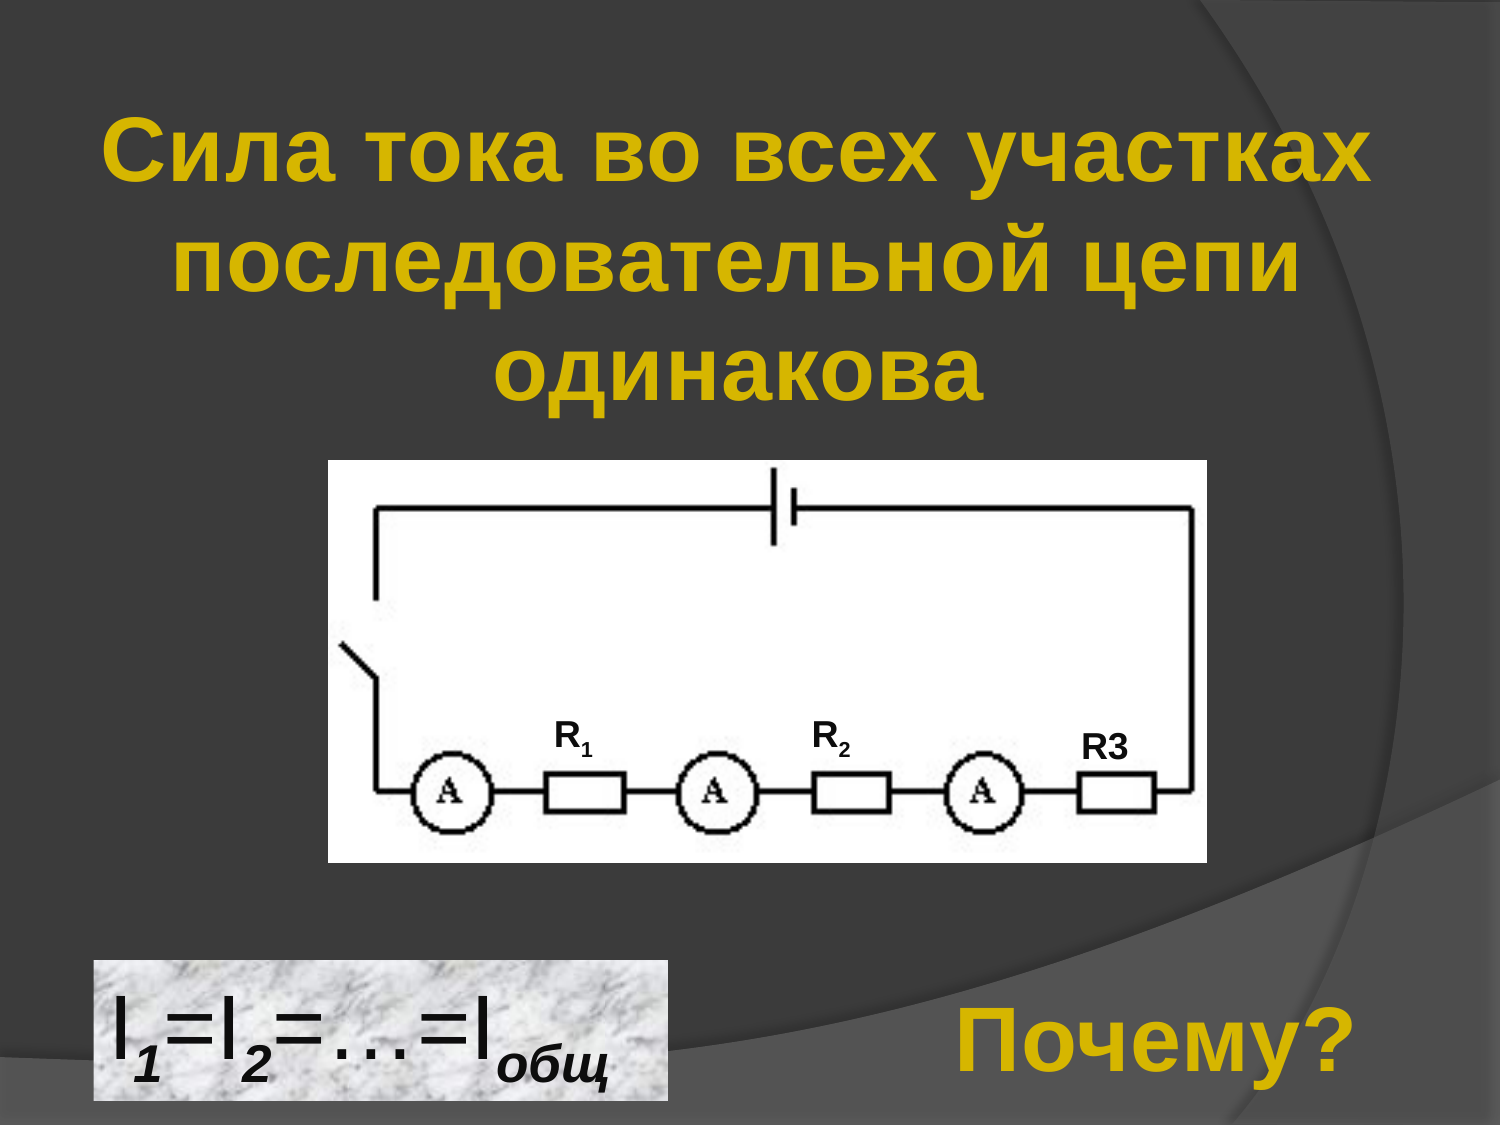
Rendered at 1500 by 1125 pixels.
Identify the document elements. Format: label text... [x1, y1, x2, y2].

text_box I1=I2=…=Iобщ [93, 960, 668, 1101]
picture [327, 445, 1208, 863]
text_box Сила тока во всех участках последовательной цепи одинакова [70, 81, 1407, 427]
text_box Почему? [939, 972, 1373, 1098]
